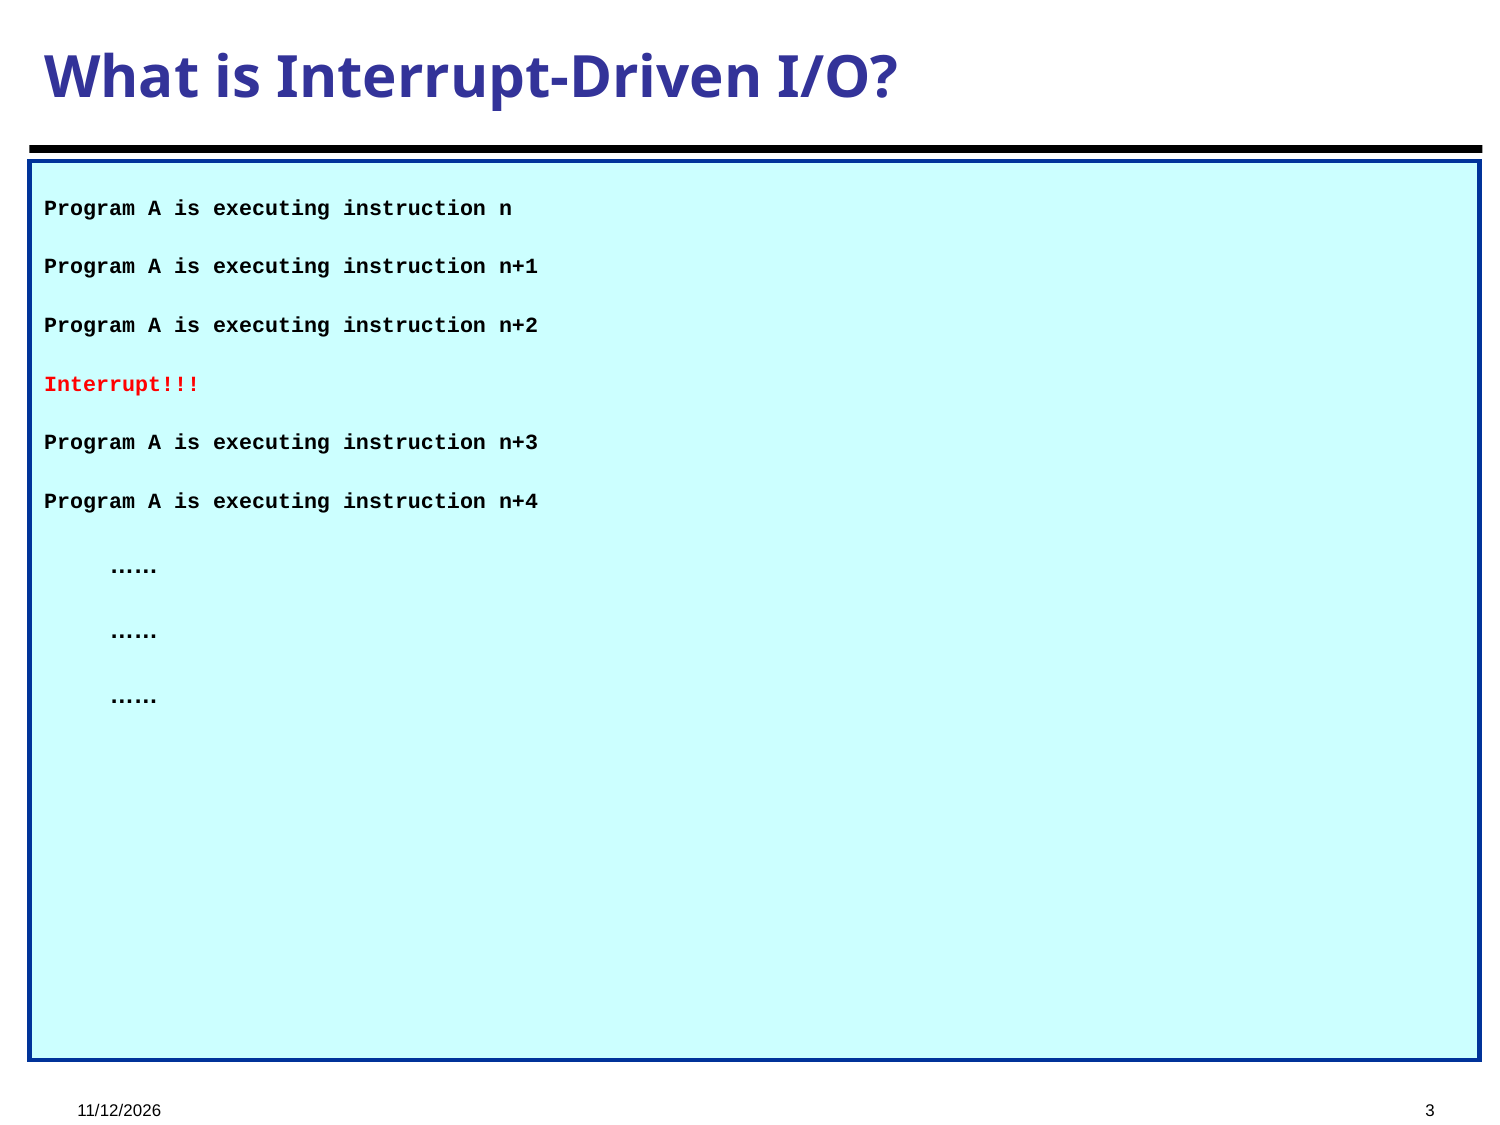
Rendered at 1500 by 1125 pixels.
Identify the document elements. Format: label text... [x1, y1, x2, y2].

slide_number 3 [999, 1072, 1451, 1113]
title What is Interrupt-Driven I/O? [29, 11, 1480, 138]
text_box Program A is executing instruction n Program A is executing instruction n+1 Program A is executing instruction n+2 Interrupt!!! Program A is executing instruction n+3 Program A is executing instruction n+4 …… …… …… [29, 160, 1480, 1061]
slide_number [62, 1072, 438, 1113]
